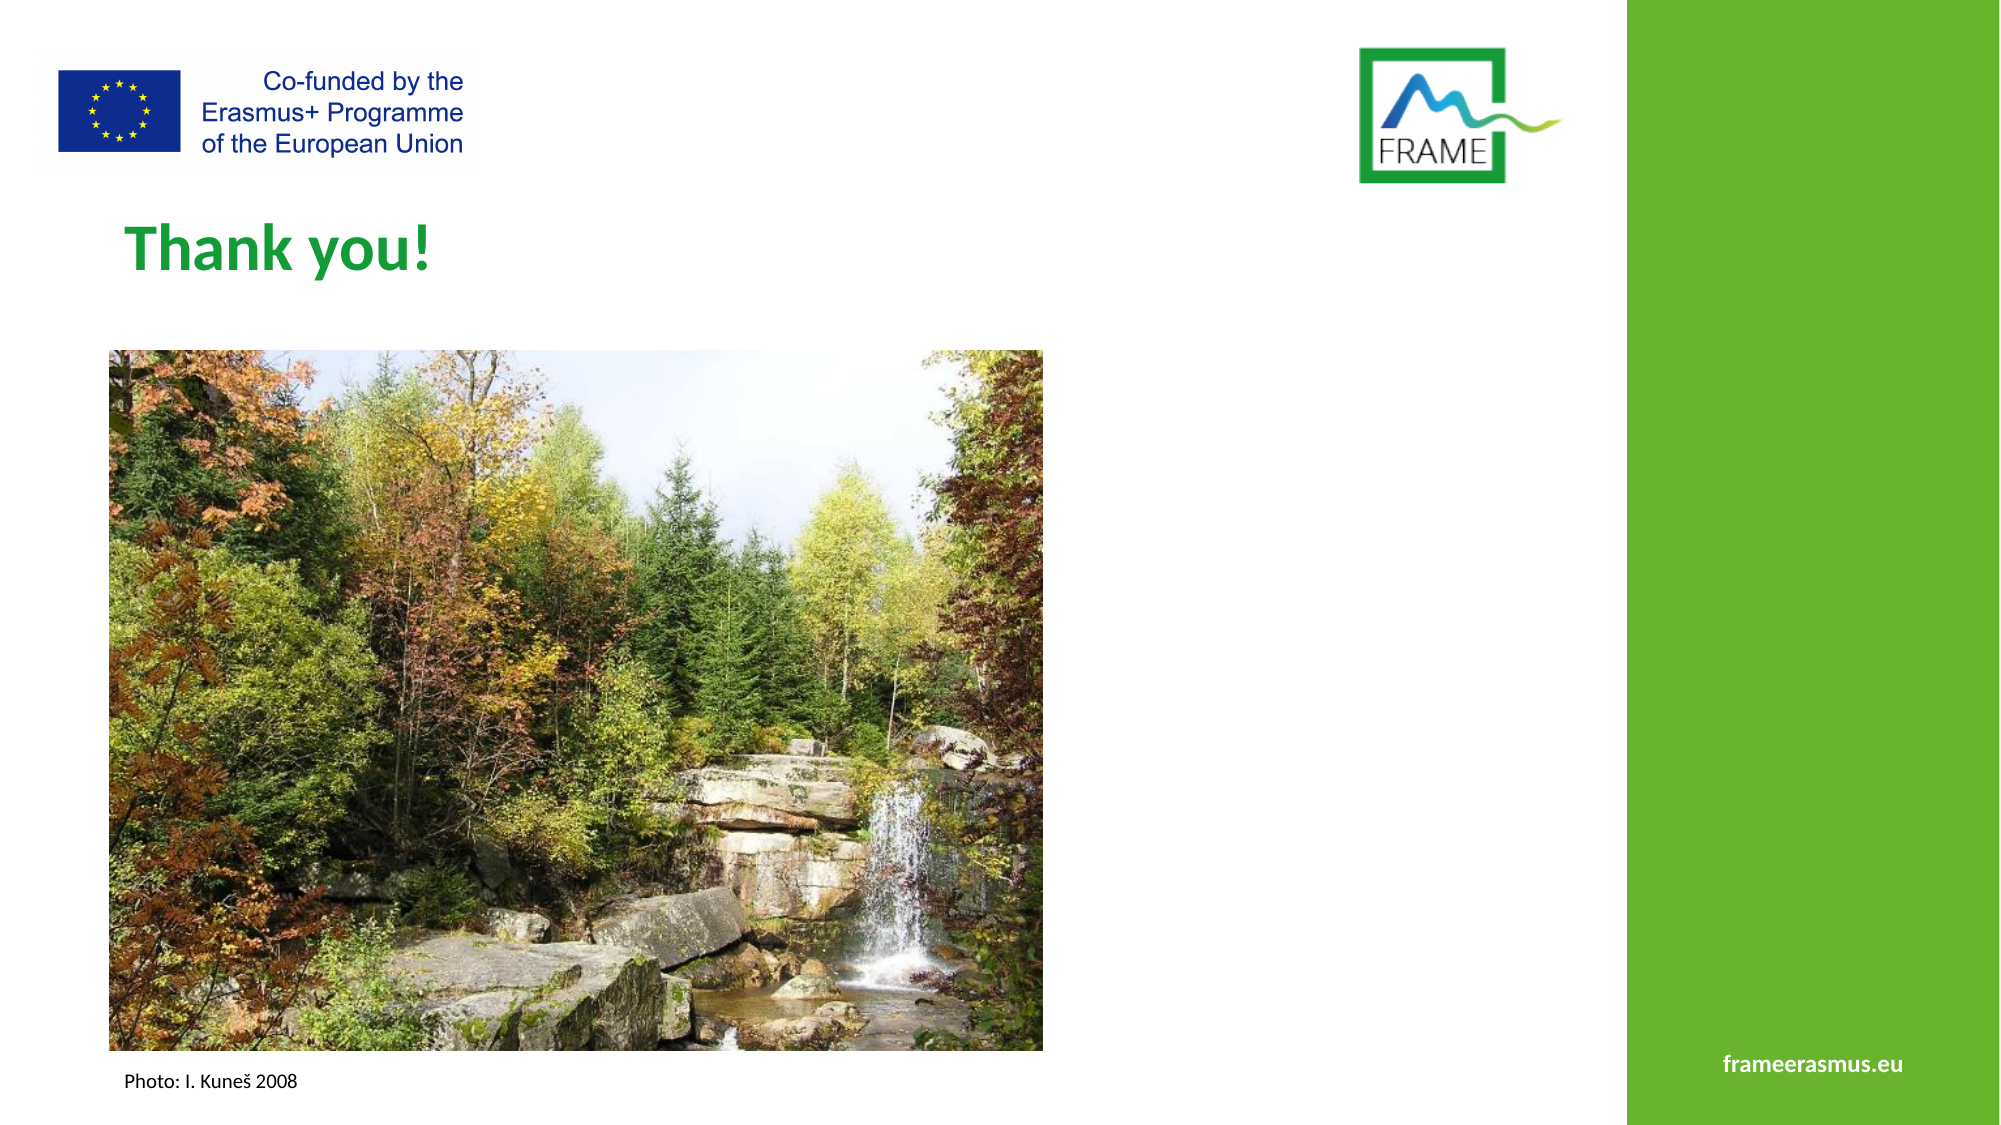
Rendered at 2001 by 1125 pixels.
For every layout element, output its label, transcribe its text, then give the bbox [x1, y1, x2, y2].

picture [1359, 47, 1572, 234]
picture [109, 350, 1043, 1051]
text_box Thank you! [109, 196, 946, 292]
text_box Photo: I. Kuneš 2008 [109, 1060, 582, 1100]
picture [33, 47, 484, 176]
